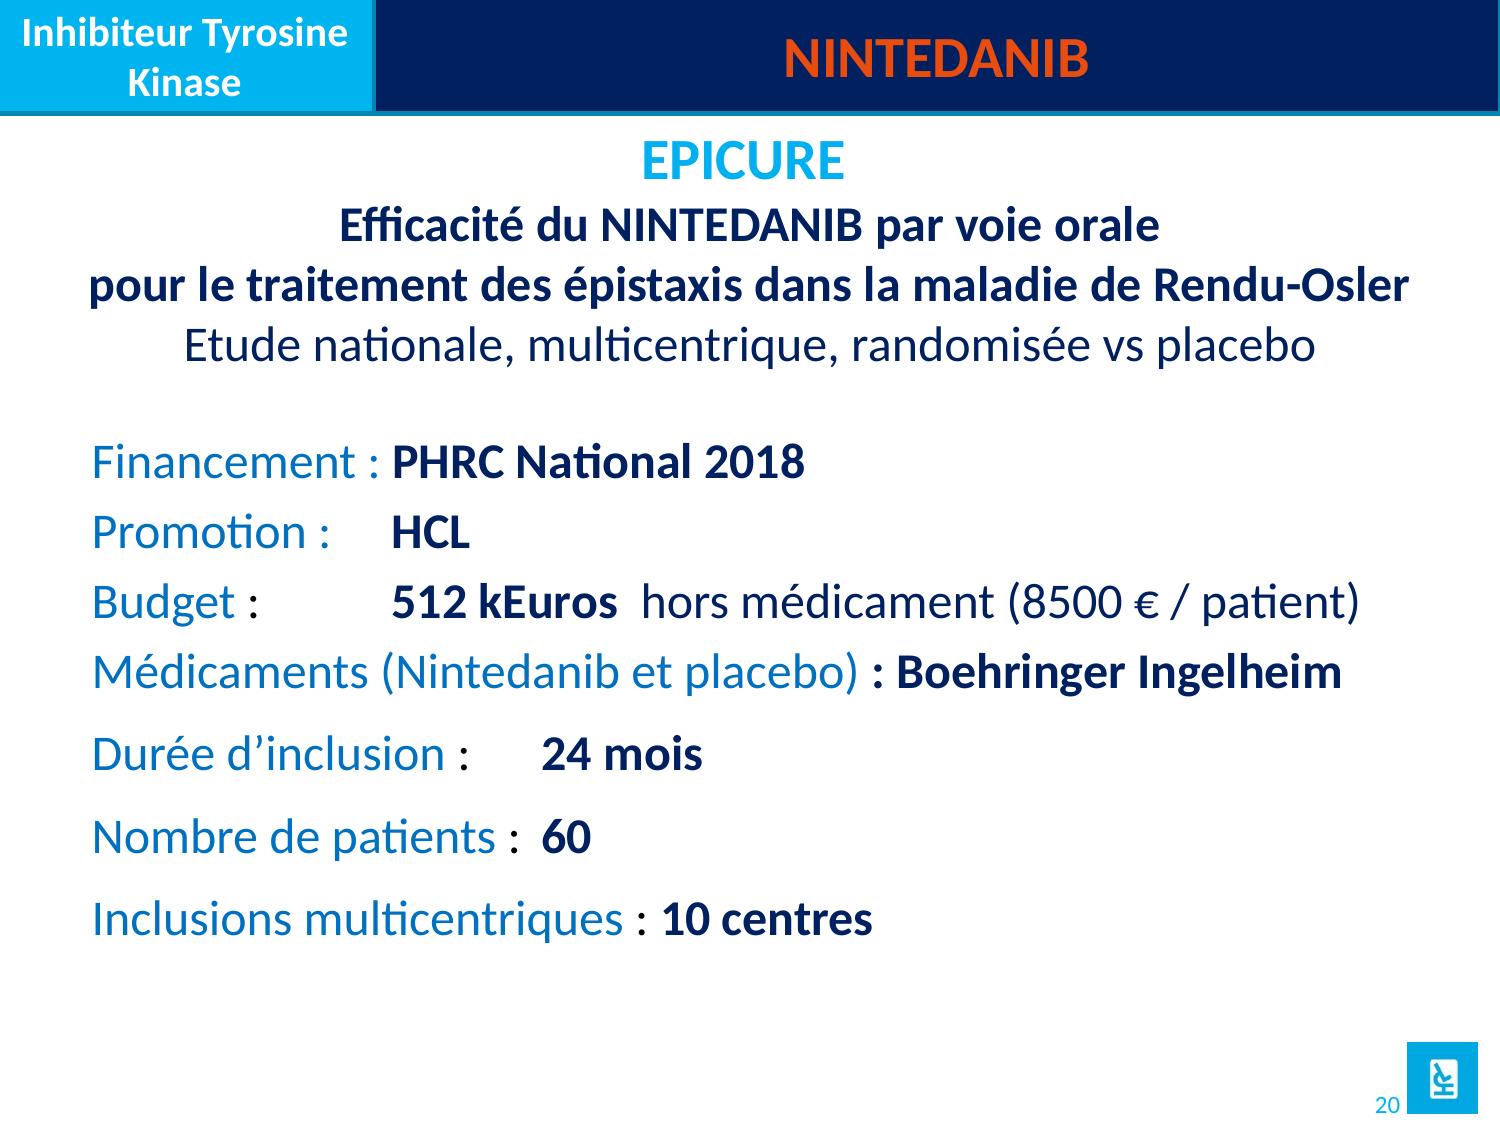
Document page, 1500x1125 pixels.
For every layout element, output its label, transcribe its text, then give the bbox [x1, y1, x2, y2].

slide_number 20 [1328, 1081, 1416, 1125]
picture [1430, 1059, 1458, 1099]
text_box EPICURE Efficacité du NINTEDANIB par voie orale pour le traitement des épistaxis dans la maladie de Rendu-Osler Etude nationale, multicentrique, randomisée vs placebo [0, 116, 1500, 379]
list Financement : PHRC National 2018 Promotion : HCL Budget : 512 kEuros hors médicament (8500 € / patient) Médicaments (Nintedanib et placebo) : Boehringer Ingelheim Durée d’inclusion : 24 mois Nombre de patients : 60 Inclusions multicentriques : 10 centres [76, 420, 1459, 1024]
text_box NINTEDANIB [372, 0, 1500, 116]
text_box Inhibiteur Tyrosine Kinase [0, 0, 372, 116]
